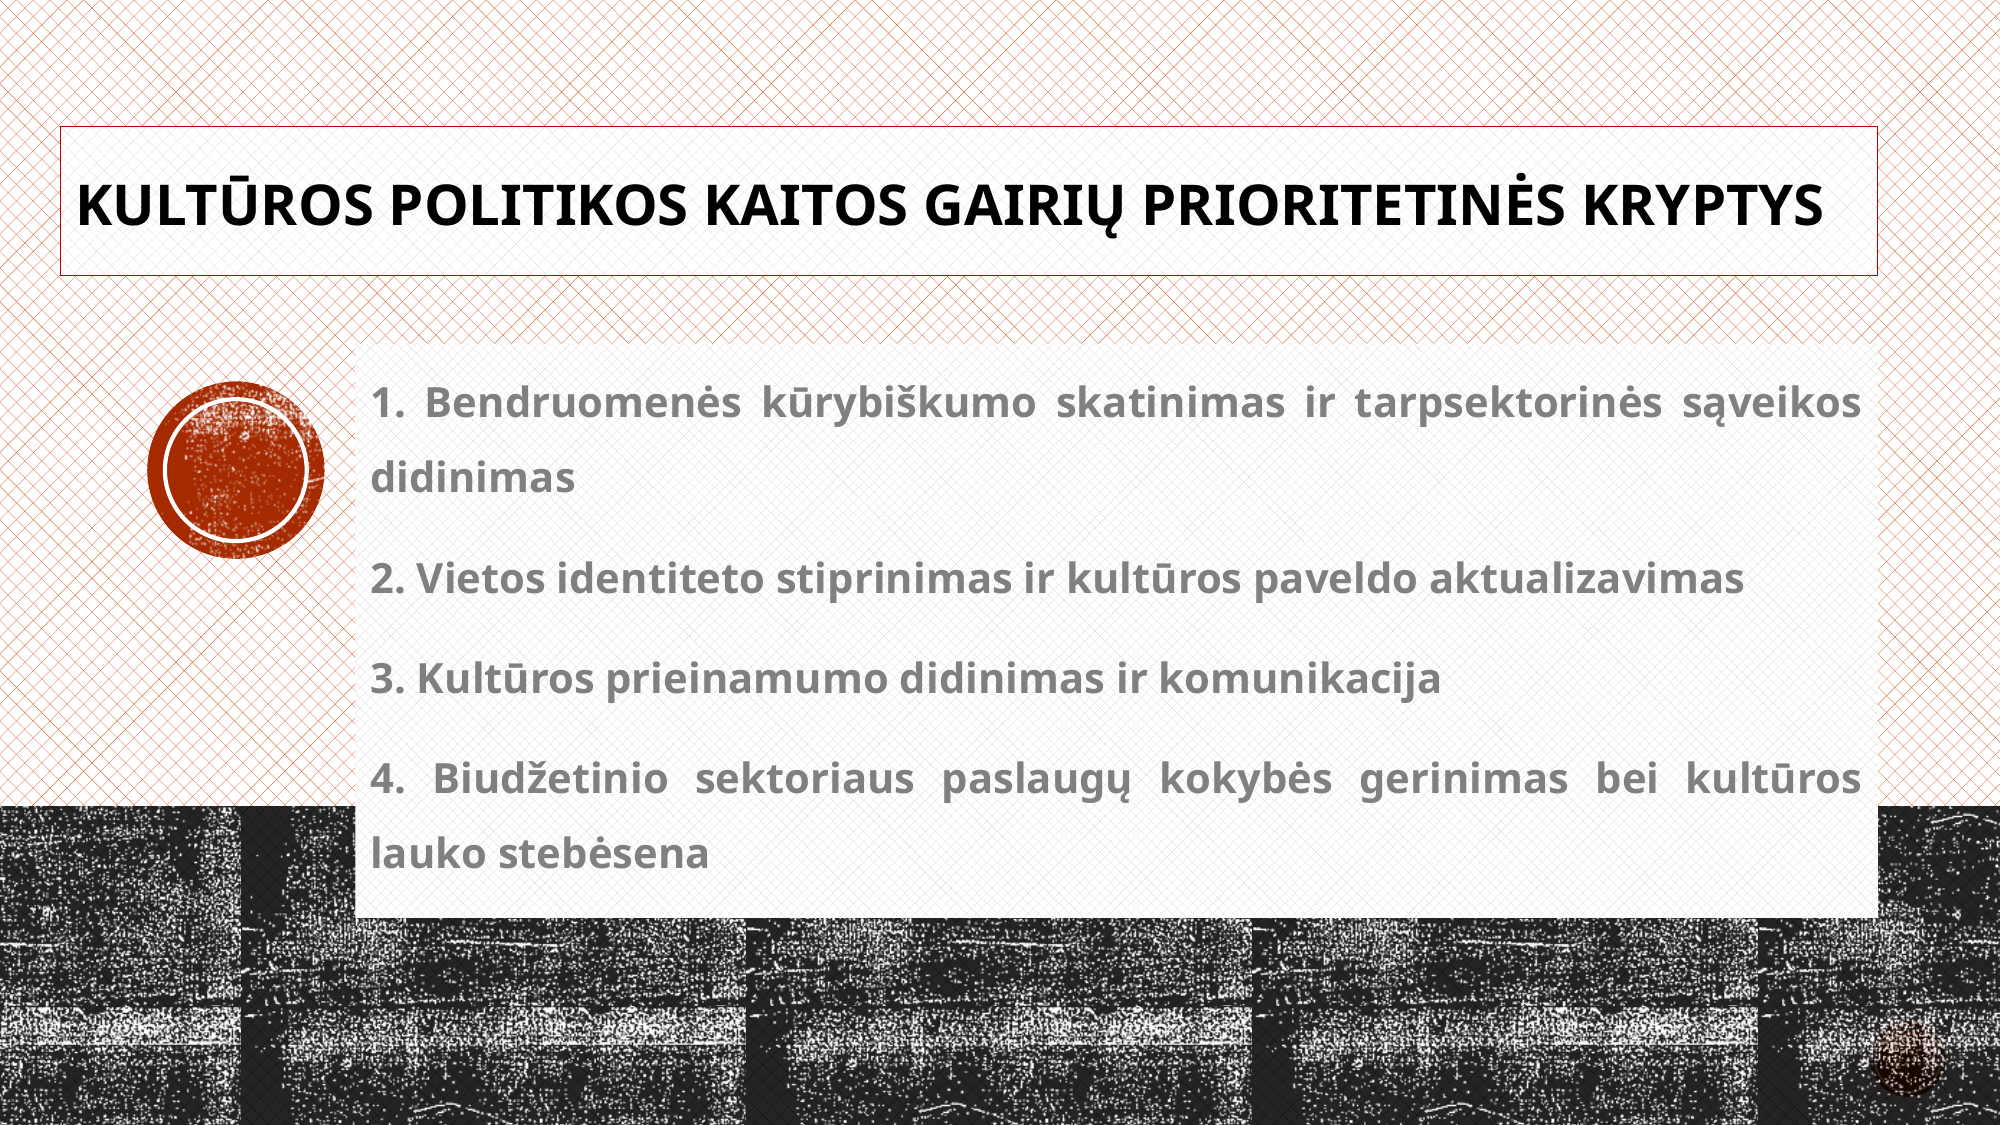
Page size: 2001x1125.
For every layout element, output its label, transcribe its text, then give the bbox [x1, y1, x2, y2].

title Kultūros politikos kaitos GAIRIŲ PRIORITETINĖS KRYPTYS [60, 126, 1878, 276]
list 1. Bendruomenės kūrybiškumo skatinimas ir tarpsektorinės sąveikos didinimas 2. Vietos identiteto stiprinimas ir kultūros paveldo aktualizavimas 3. Kultūros prieinamumo didinimas ir komunikacija 4. Biudžetinio sektoriaus paslaugų kokybės gerinimas bei kultūros lauko stebėsena [355, 343, 1878, 918]
